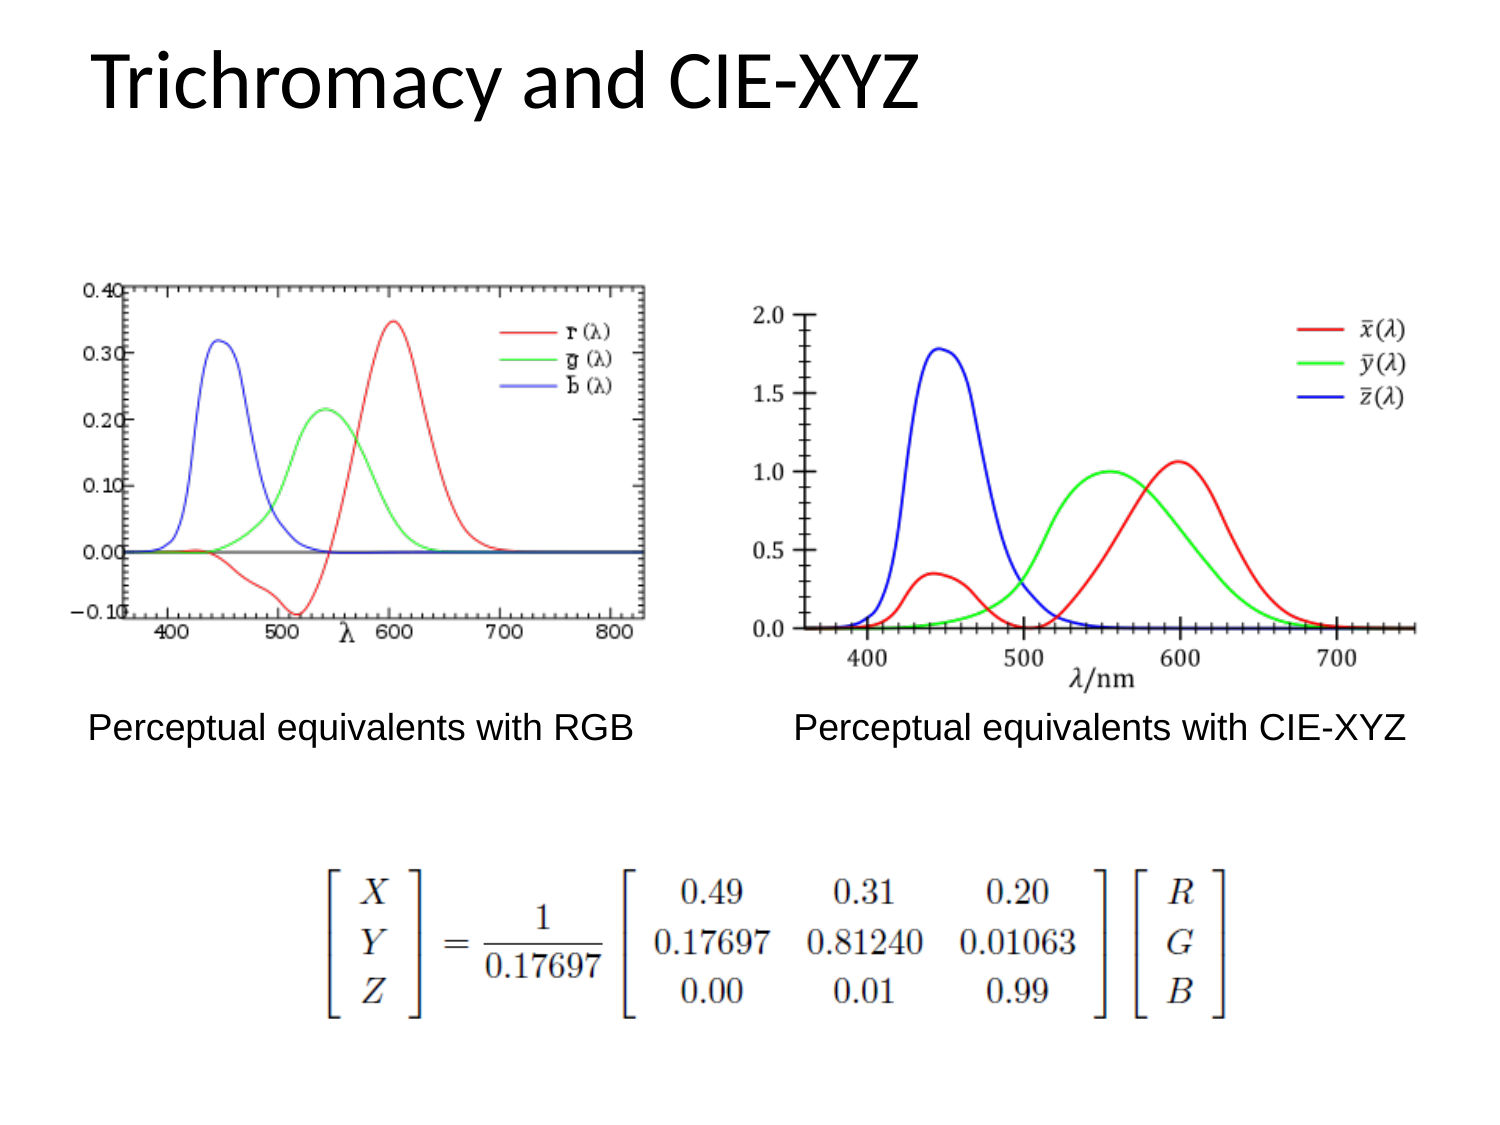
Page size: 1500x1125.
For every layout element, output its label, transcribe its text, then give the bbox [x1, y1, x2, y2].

picture [315, 849, 1235, 1030]
text_box Perceptual equivalents with CIE-XYZ [778, 711, 1423, 755]
text_box Perceptual equivalents with RGB [72, 695, 650, 755]
picture [66, 278, 653, 651]
title Trichromacy and CIE-XYZ [74, 0, 1426, 151]
picture [738, 278, 1436, 703]
